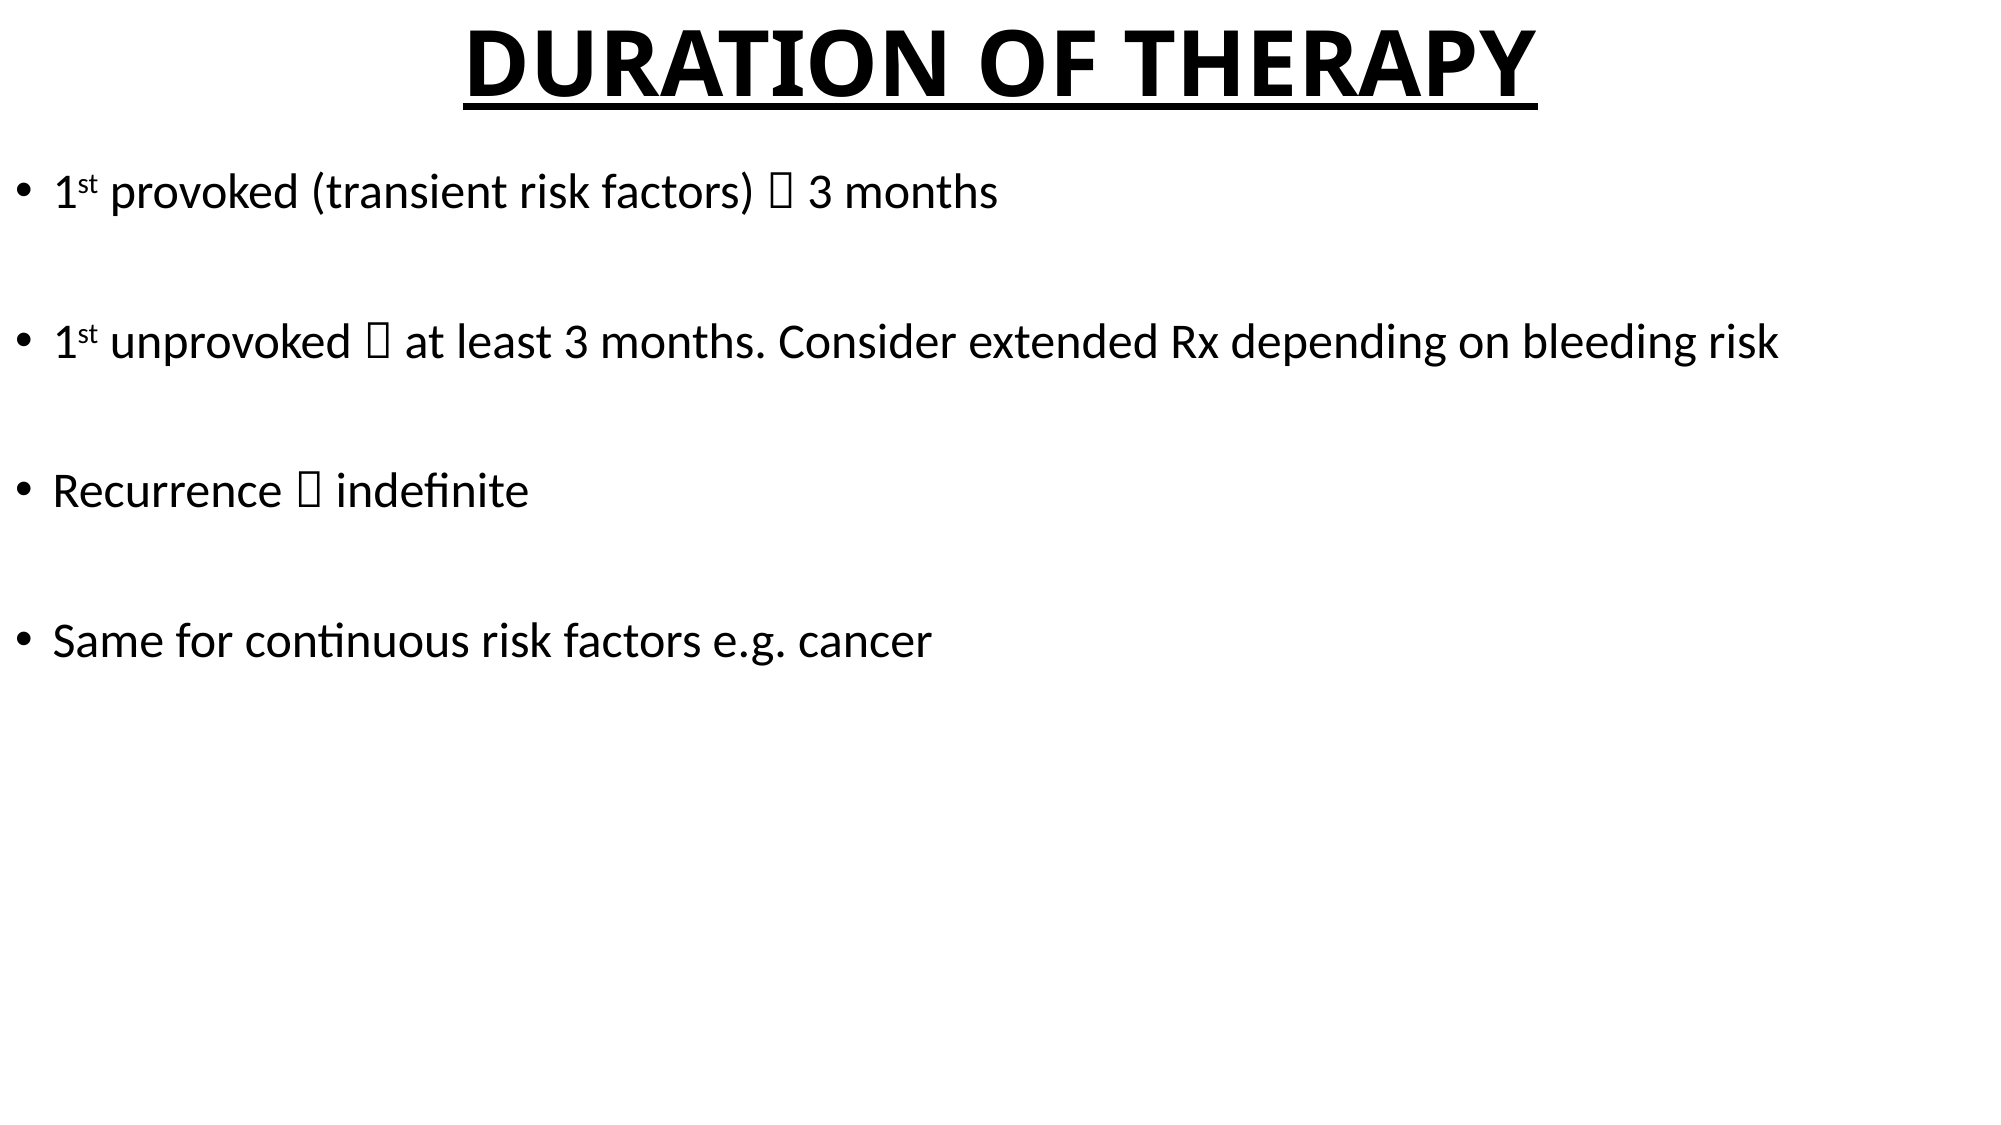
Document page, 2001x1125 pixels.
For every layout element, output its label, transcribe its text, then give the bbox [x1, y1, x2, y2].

list 1st provoked (transient risk factors)  3 months 1st unprovoked  at least 3 months. Consider extended Rx depending on bleeding risk Recurrence  indefinite Same for continuous risk factors e.g. cancer [0, 157, 2000, 1125]
title DURATION OF THERAPY [0, 0, 2000, 134]
